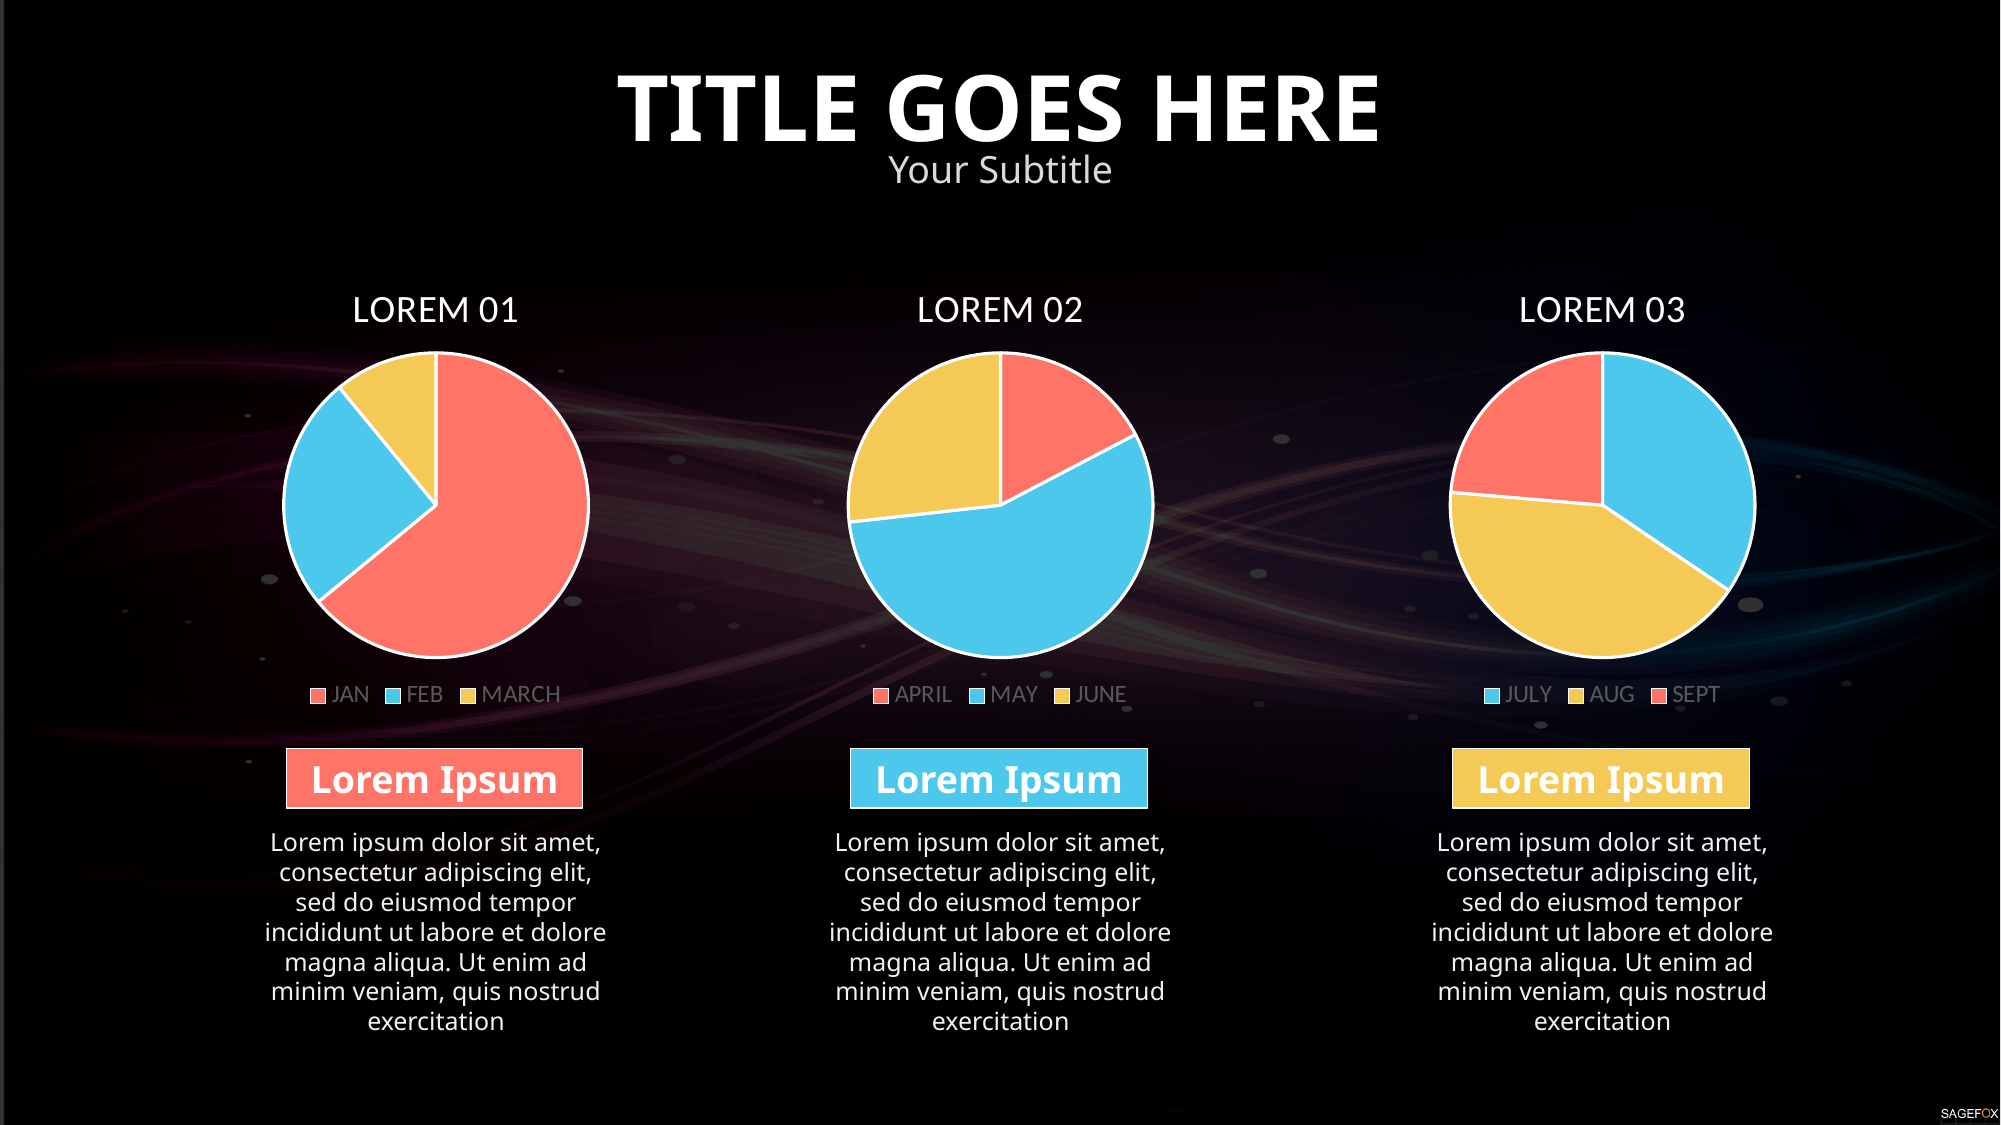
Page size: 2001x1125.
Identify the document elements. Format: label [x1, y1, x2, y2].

text_box [548, 42, 1452, 199]
text_box [813, 747, 1189, 1014]
chart [775, 264, 1226, 715]
text_box [248, 747, 624, 1014]
text_box [1415, 747, 1791, 1014]
picture [0, 0, 2001, 1125]
chart [1377, 264, 1828, 715]
chart [211, 264, 662, 715]
